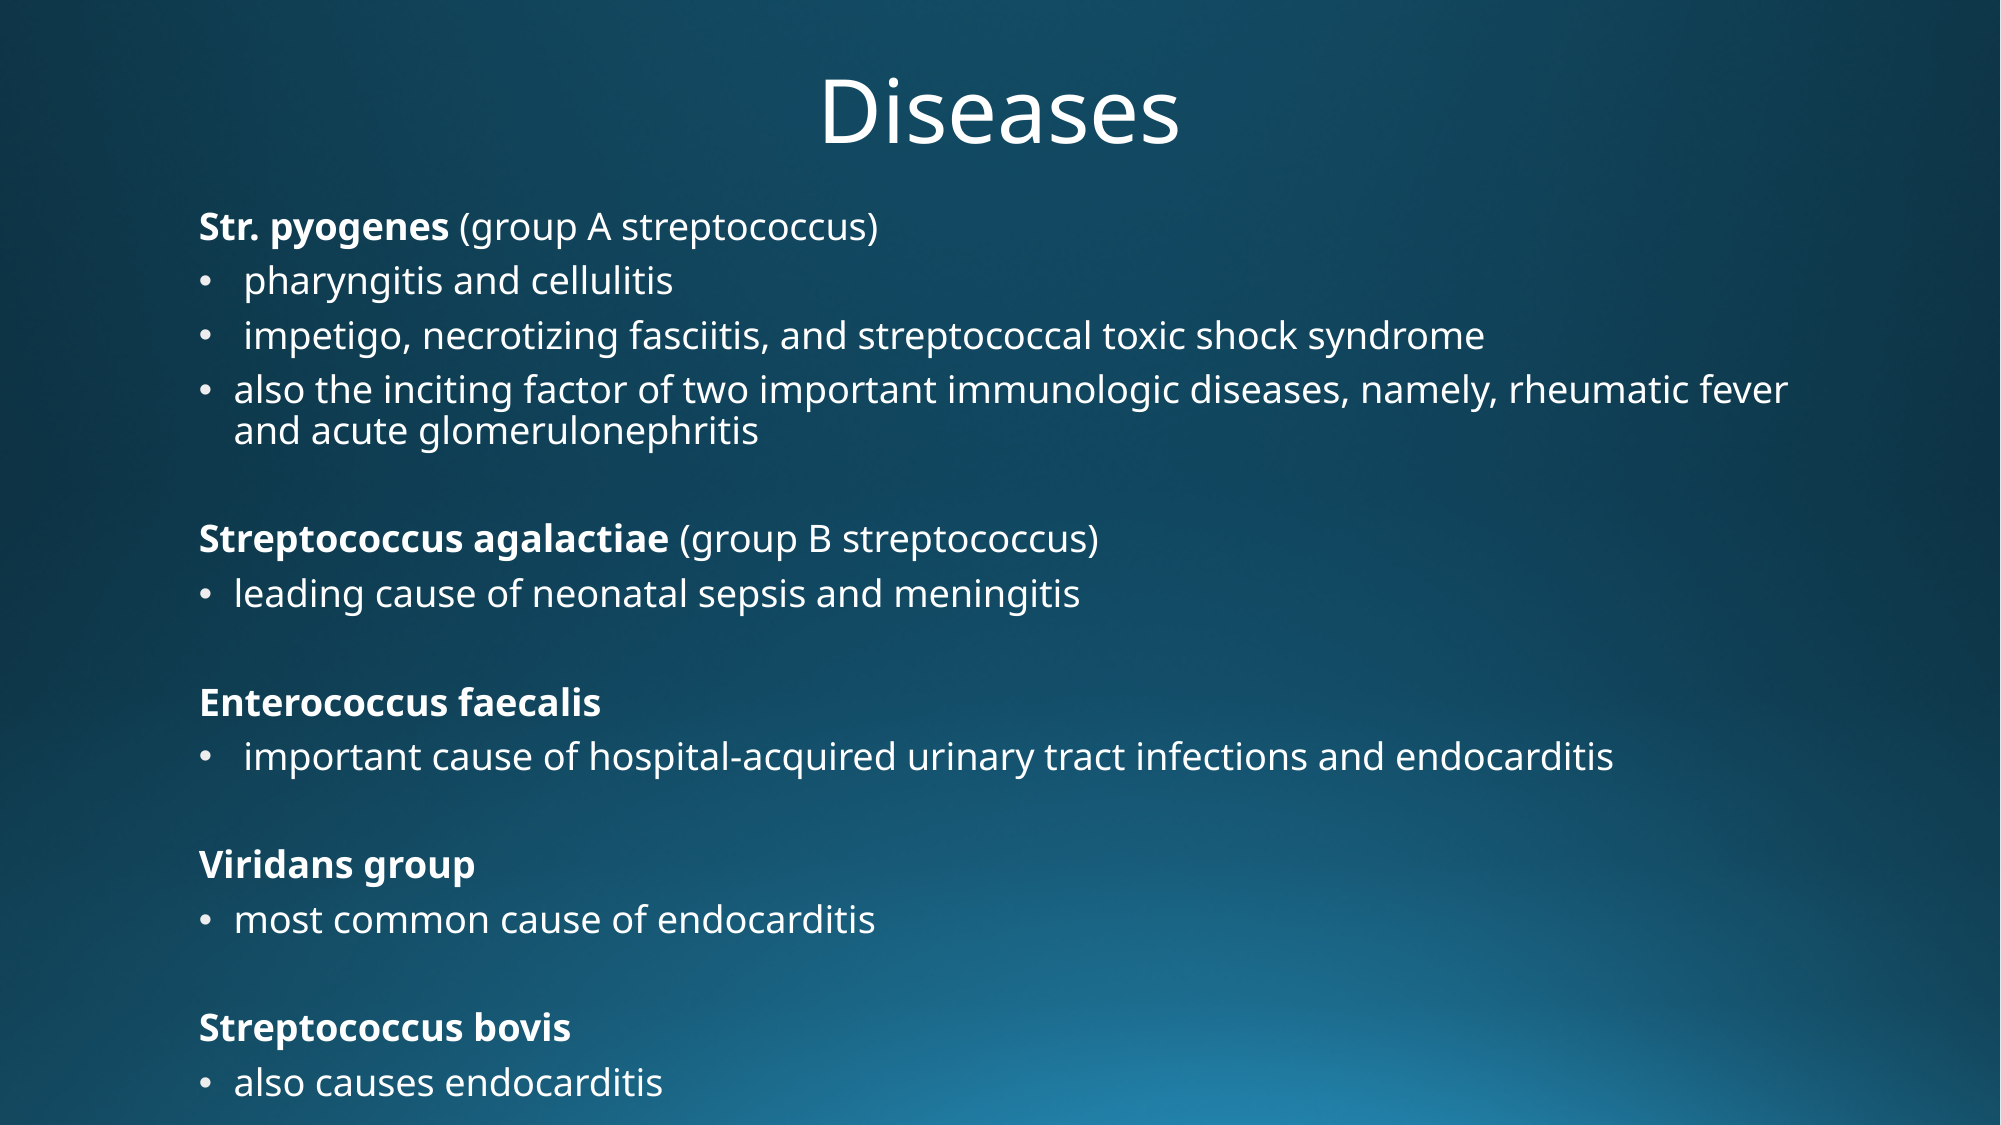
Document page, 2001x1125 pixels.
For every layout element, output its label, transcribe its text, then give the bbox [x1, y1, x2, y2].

list Str. pyogenes (group A streptococcus) pharyngitis and cellulitis impetigo, necrotizing fasciitis, and streptococcal toxic shock syndrome also the inciting factor of two important immunologic diseases, namely, rheumatic fever and acute glomerulonephritis Streptococcus agalactiae (group B streptococcus) leading cause of neonatal sepsis and meningitis Enterococcus faecalis important cause of hospital-acquired urinary tract infections and endocarditis Viridans group most common cause of endocarditis Streptococcus bovis also causes endocarditis [183, 141, 1863, 1125]
title Diseases [137, 59, 1863, 278]
picture [0, 0, 2001, 1125]
